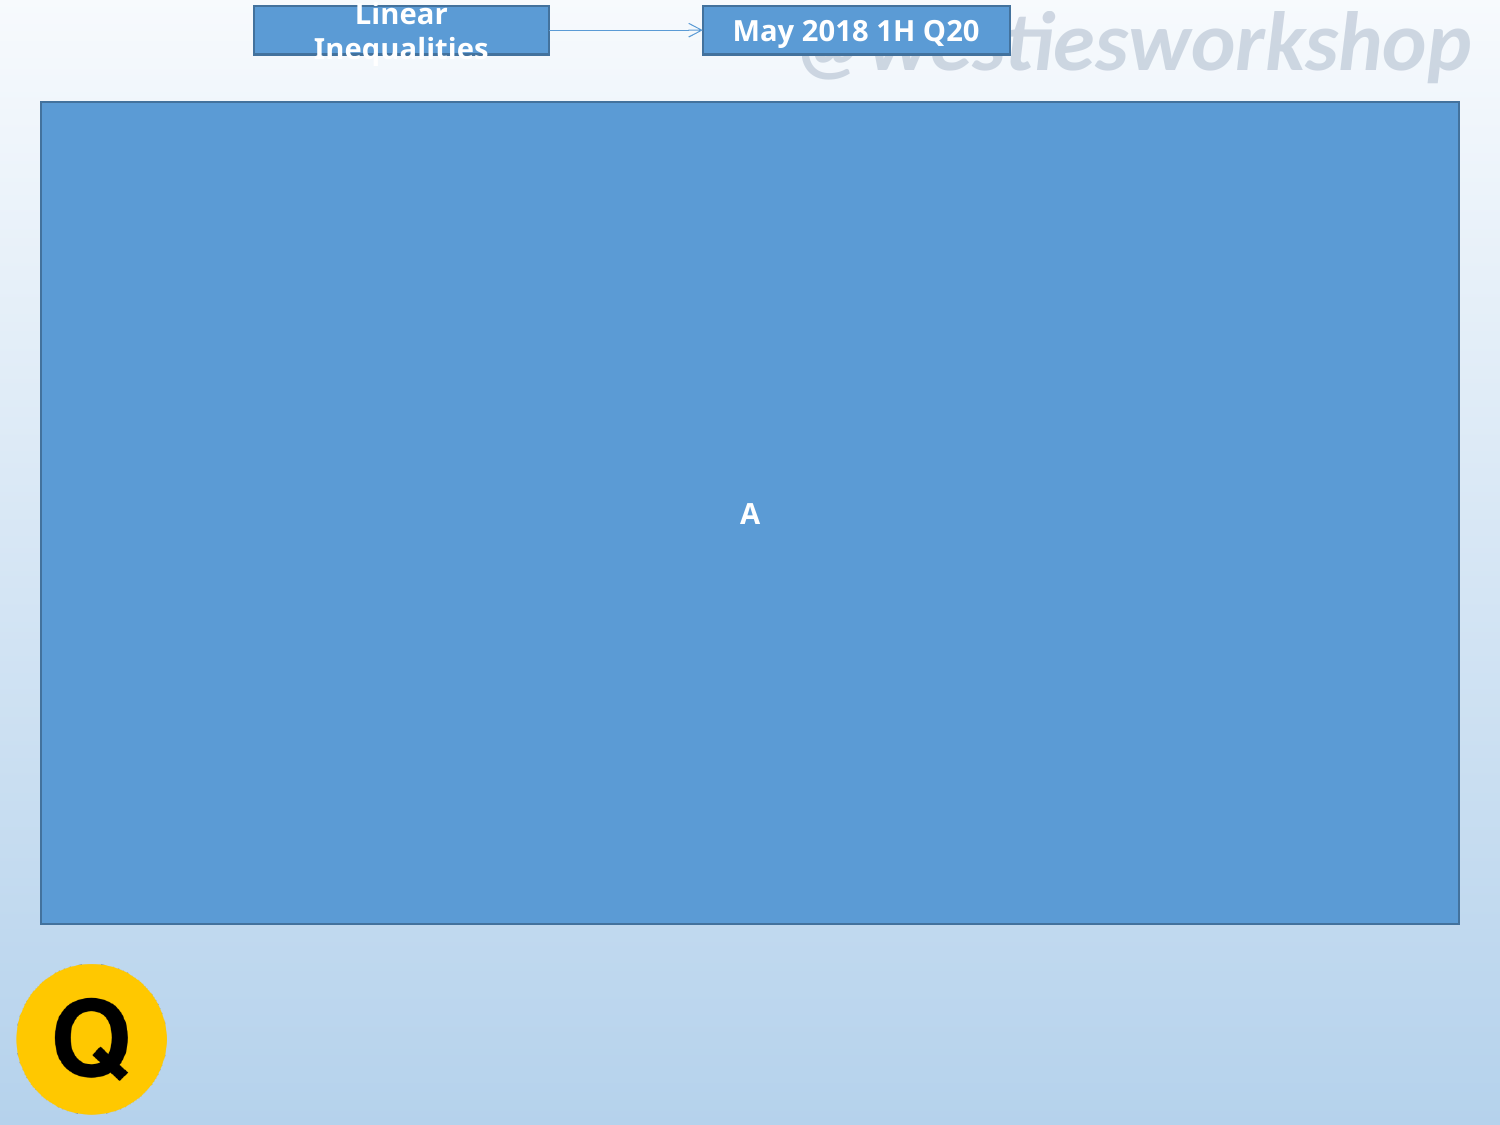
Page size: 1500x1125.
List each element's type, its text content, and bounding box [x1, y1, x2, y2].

picture [0, 940, 191, 1125]
picture [41, 101, 1459, 925]
text_box May 2018 1H Q20 [702, 5, 1011, 56]
text_box Linear Inequalities [253, 5, 550, 56]
